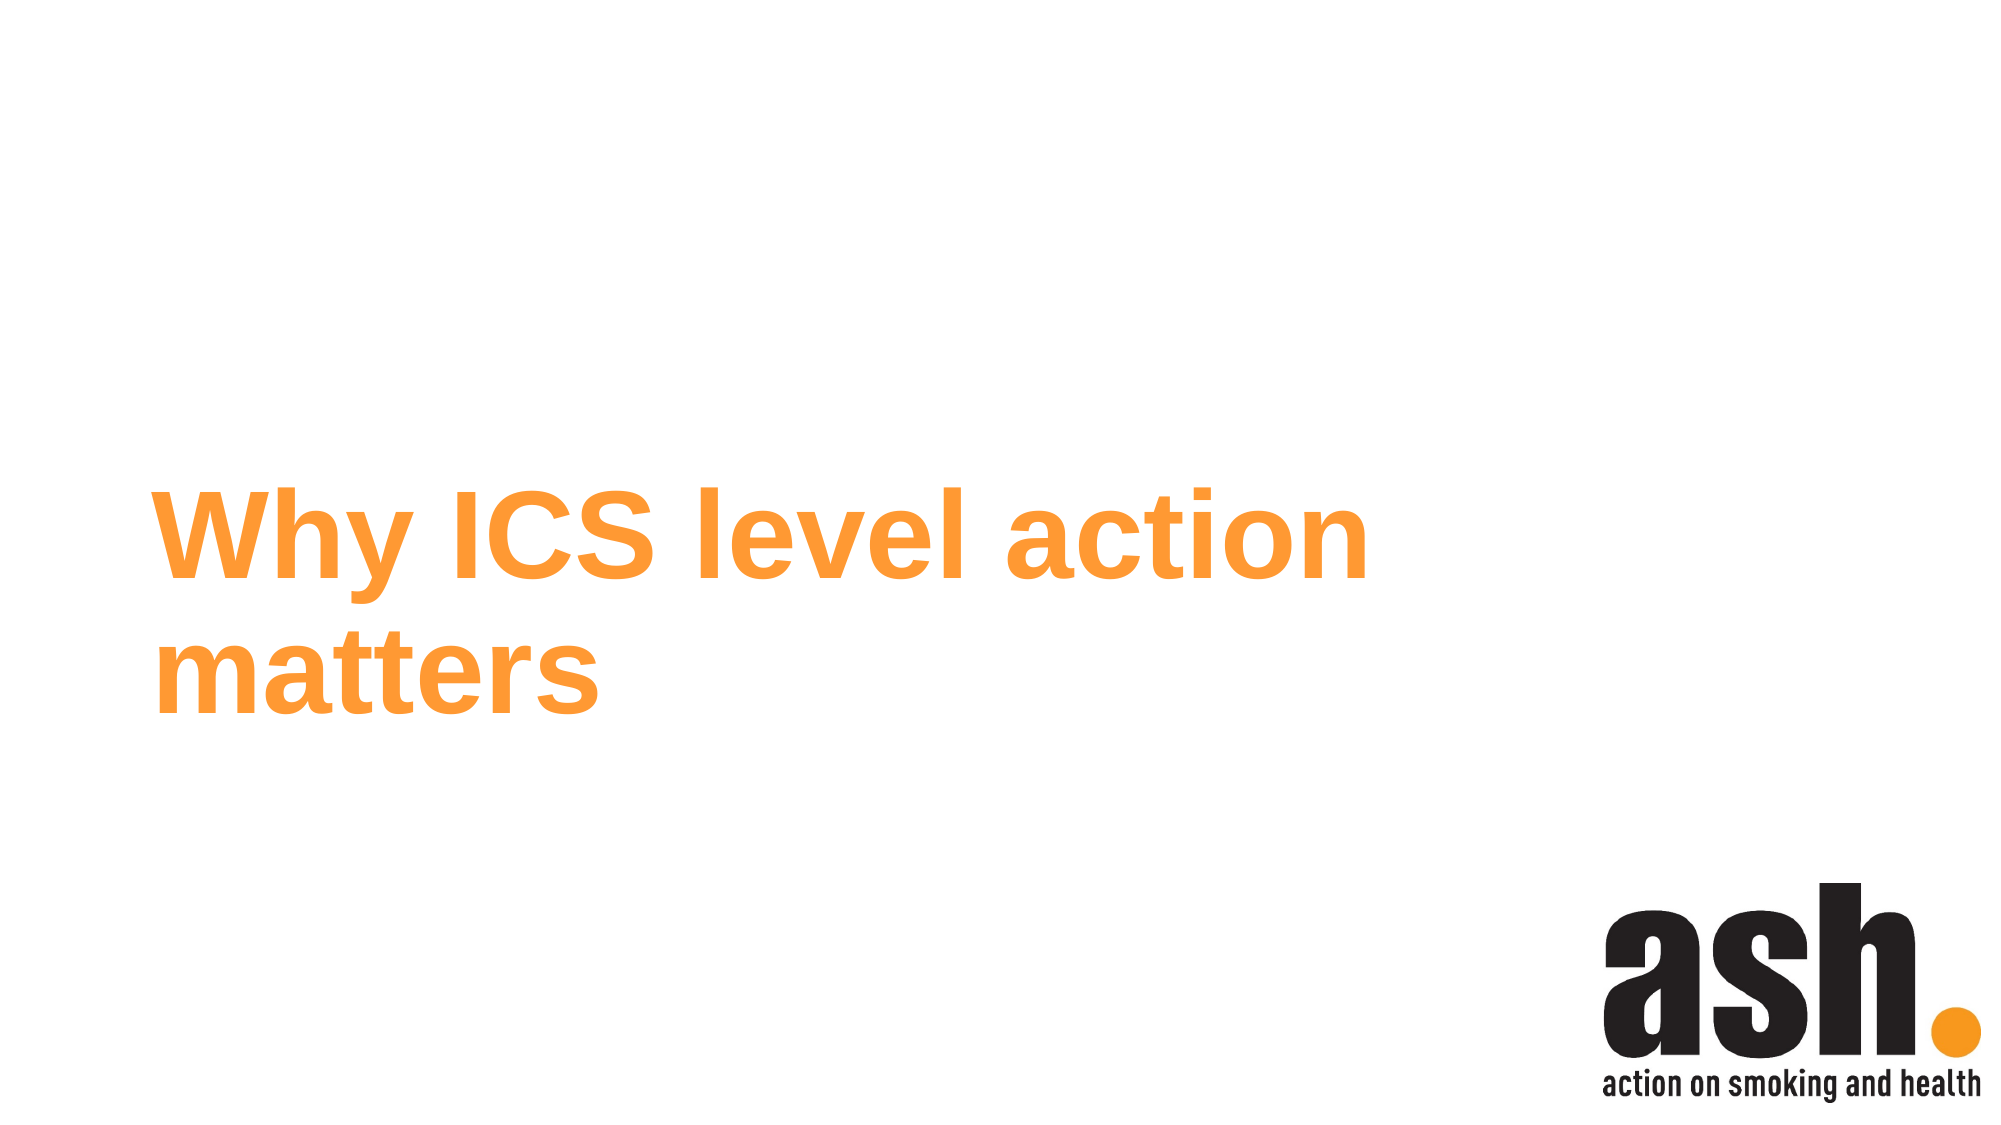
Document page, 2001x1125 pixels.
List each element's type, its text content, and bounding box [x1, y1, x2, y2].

picture [1603, 883, 1981, 1103]
title Why ICS level action matters [136, 280, 1862, 749]
